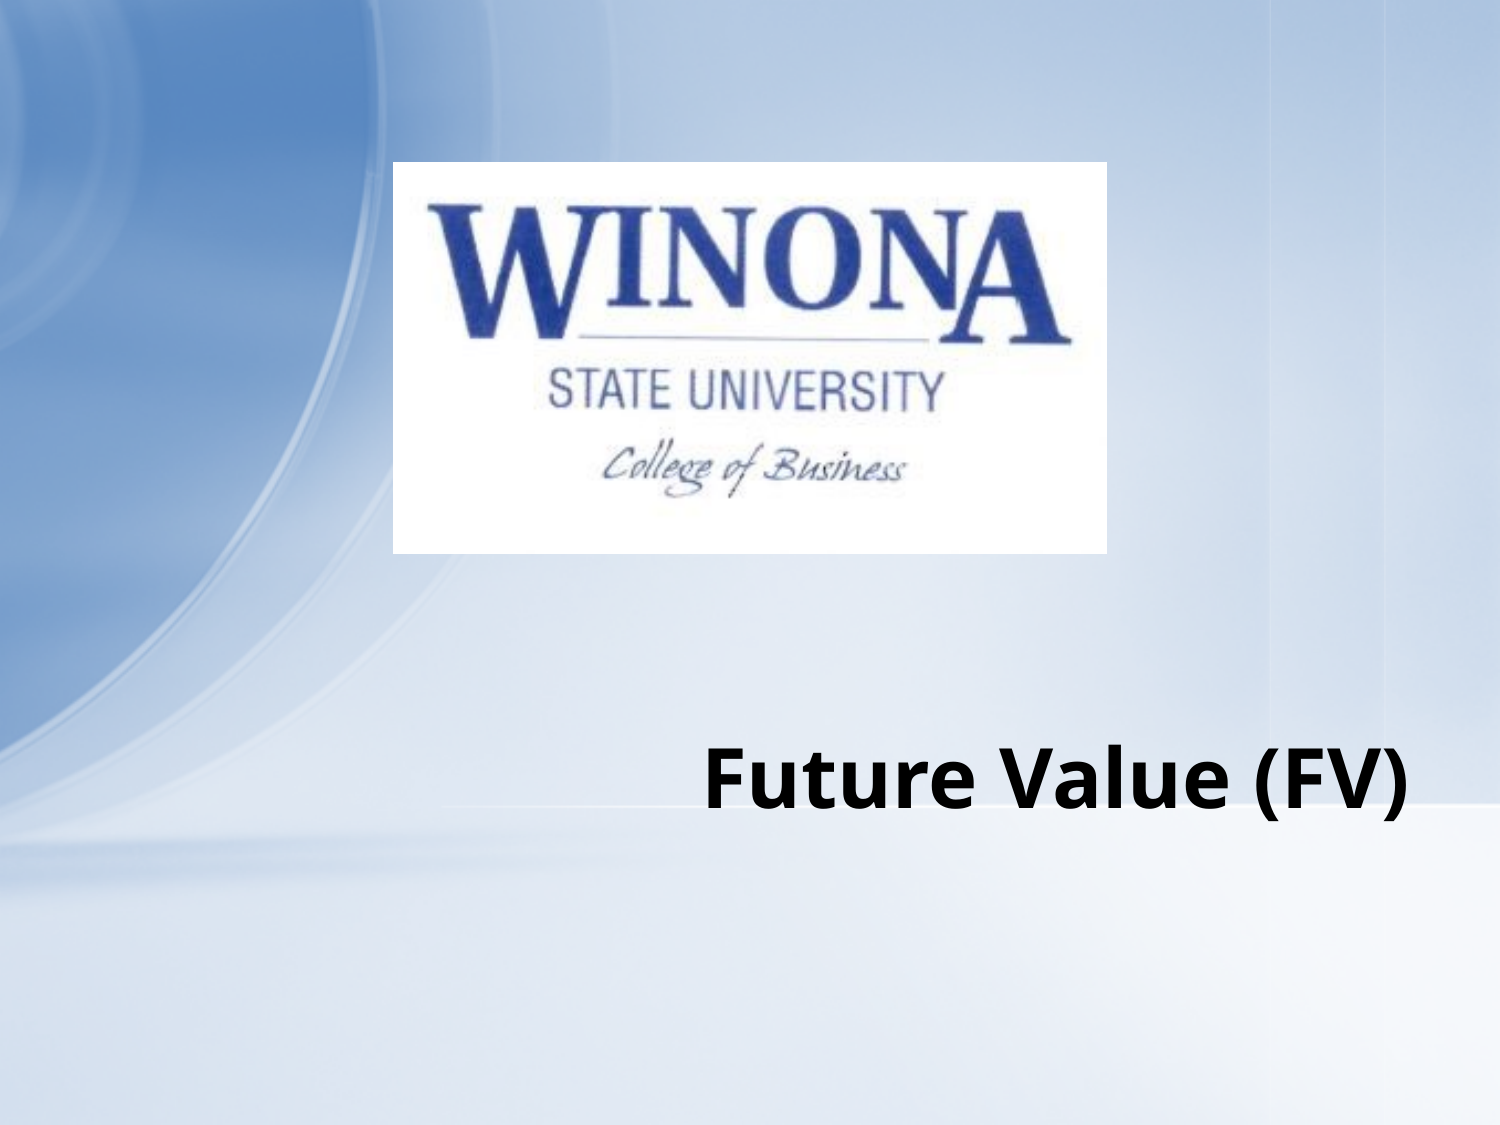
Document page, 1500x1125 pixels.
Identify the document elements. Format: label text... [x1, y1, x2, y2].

picture [0, 0, 1500, 1125]
title Future Value (FV) [181, 591, 1425, 833]
